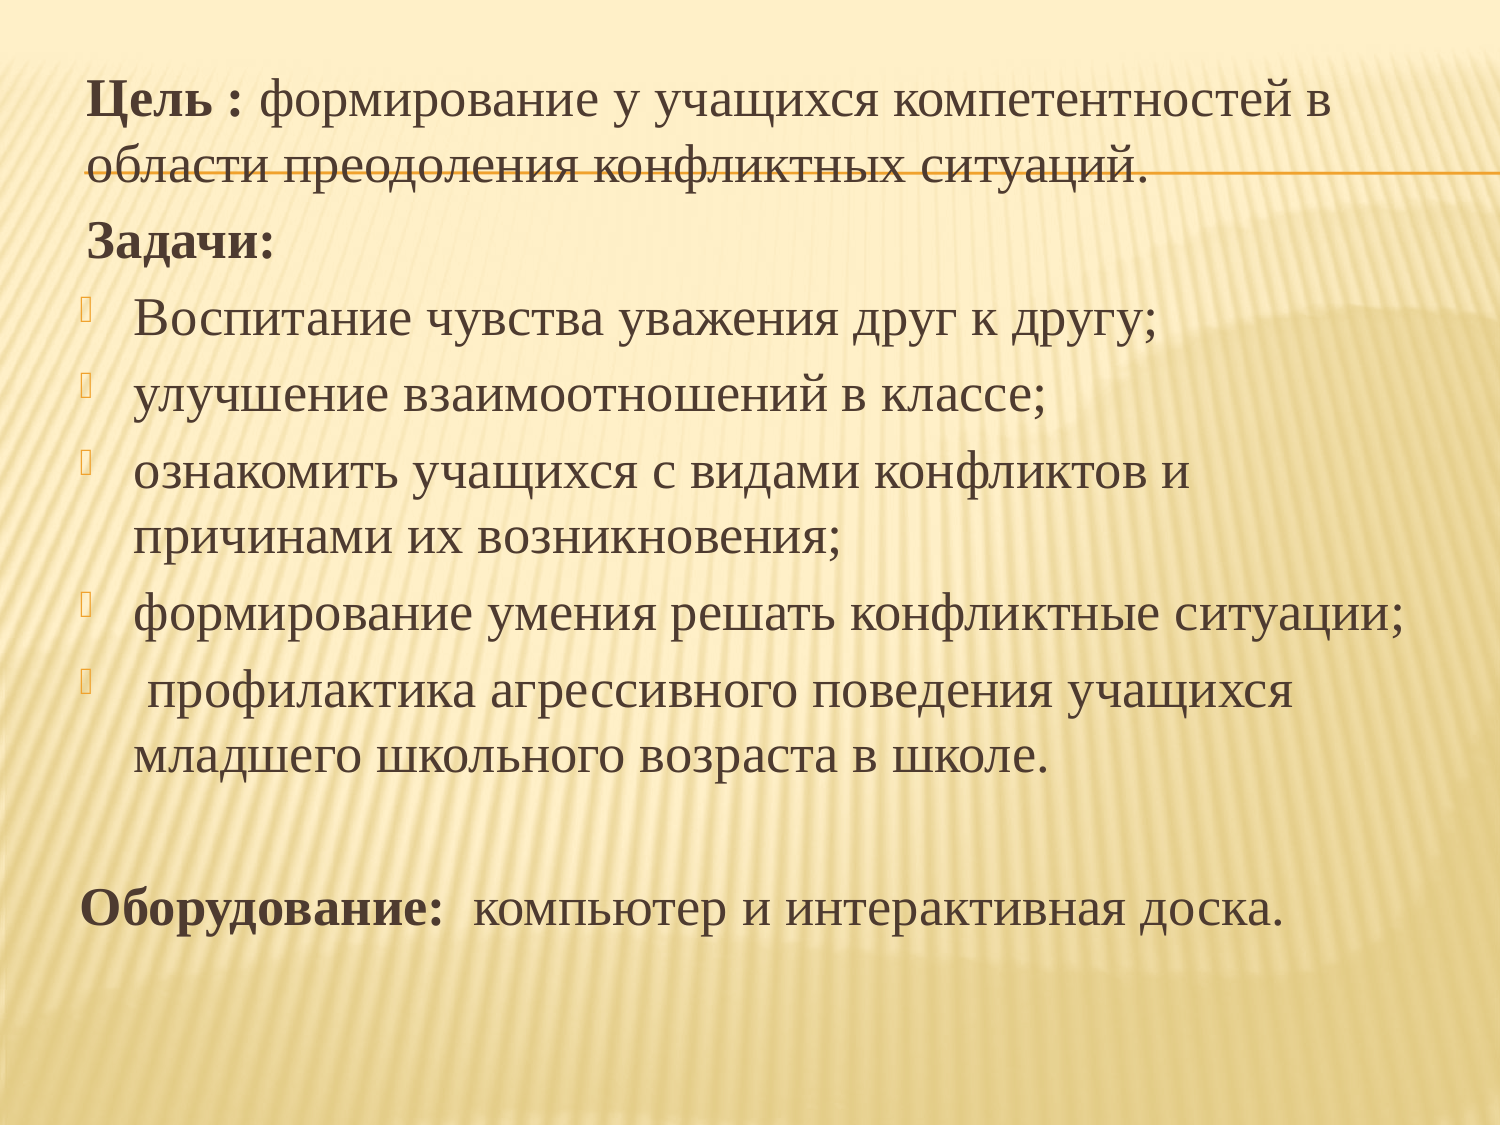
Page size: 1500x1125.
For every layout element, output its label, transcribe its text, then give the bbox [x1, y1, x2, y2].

list Цель : формирование у учащихся компетентностей в области преодоления конфликтных ситуаций. Задачи: Воспитание чувства уважения друг к другу; улучшение взаимоотношений в классе; ознакомить учащихся с видами конфликтов и причинами их возникновения; формирование умения решать конфликтные ситуации; профилактика агрессивного поведения учащихся младшего школьного возраста в школе. Оборудование: компьютер и интерактивная доска. [64, 54, 1436, 1000]
